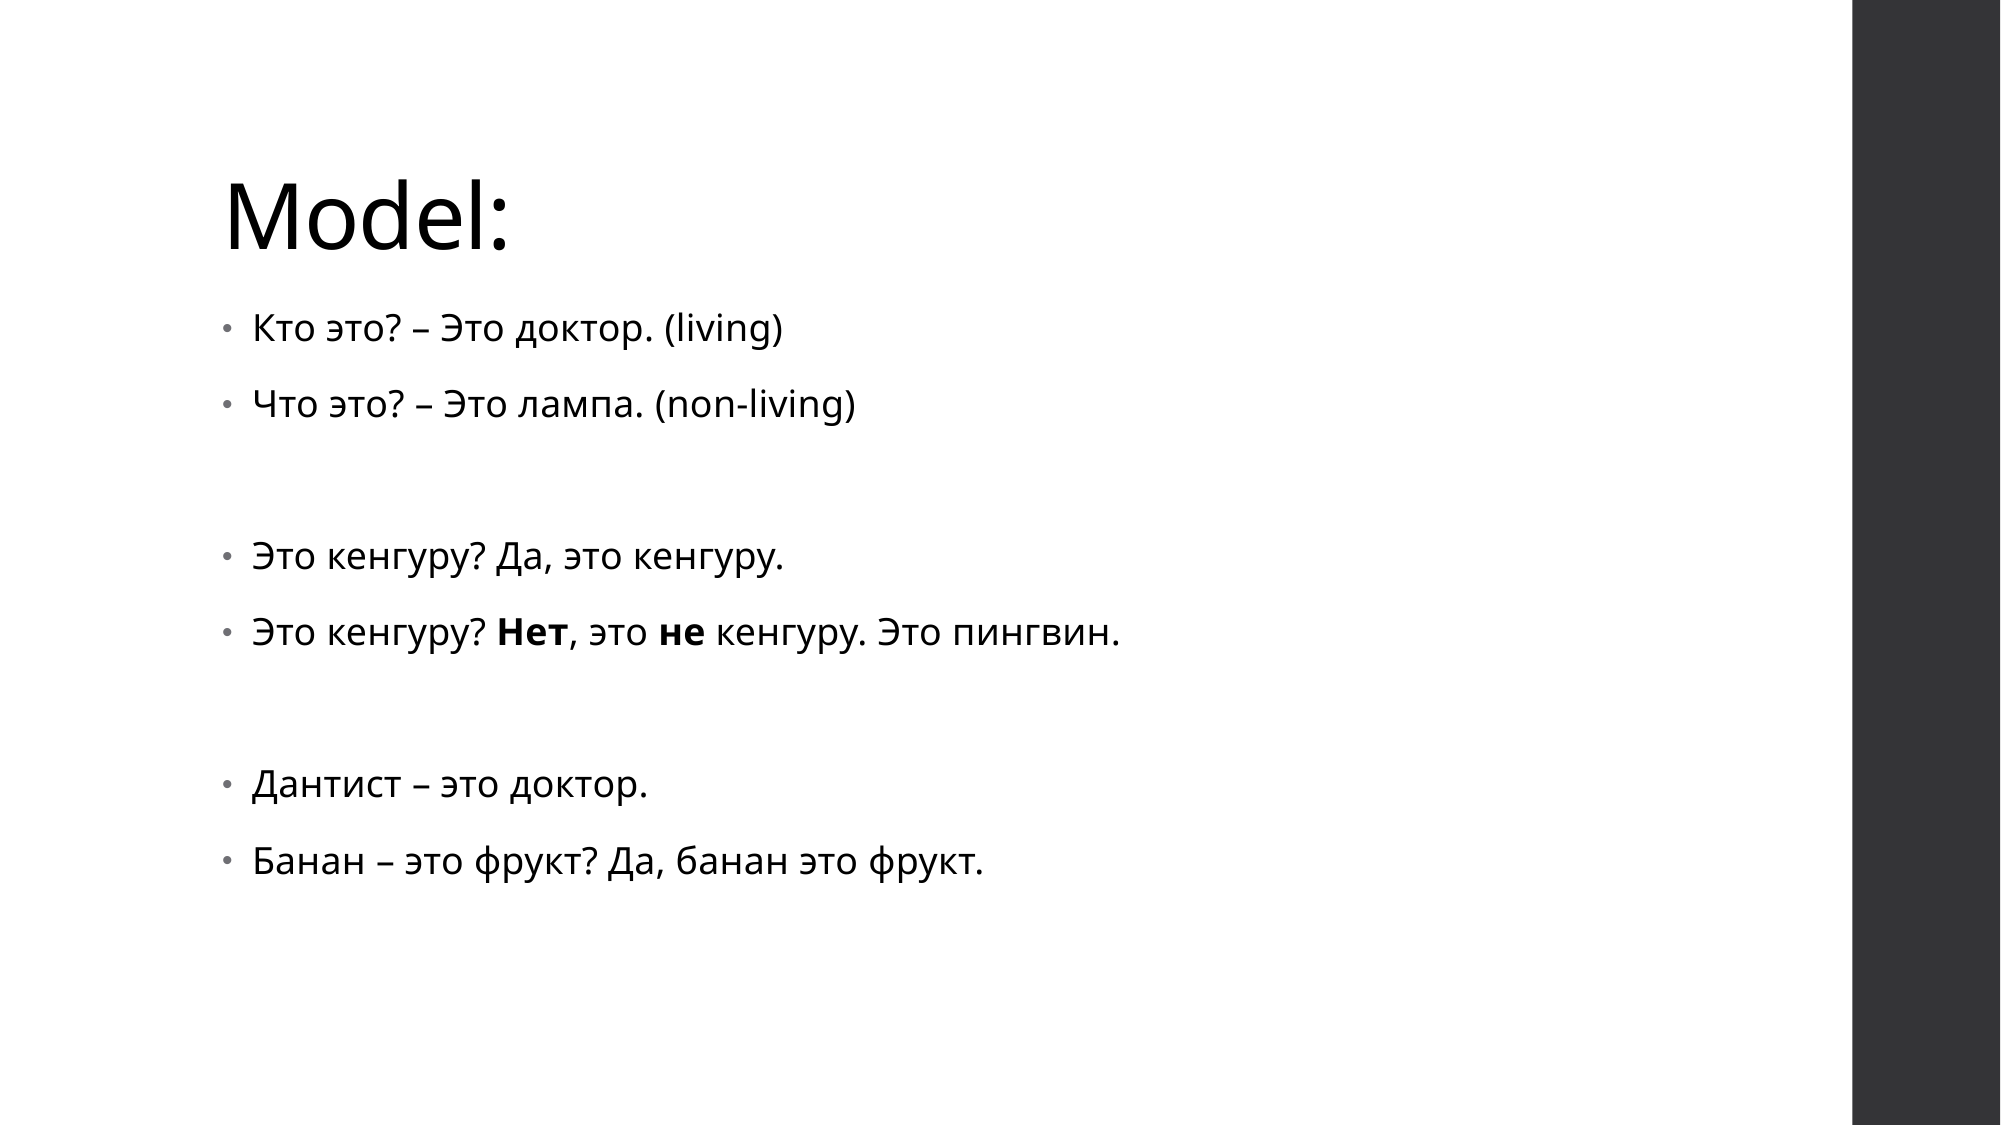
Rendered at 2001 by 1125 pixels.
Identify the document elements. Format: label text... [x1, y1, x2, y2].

title Model: [206, 60, 1797, 278]
list Кто это? – Это доктор. (living) Что это? – Это лампа. (non-living) Это кенгуру? Да, это кенгуру. Это кенгуру? Нет, это не кенгуру. Это пингвин. Дантист – это доктор. Банан – это фрукт? Да, банан это фрукт. [206, 299, 1617, 1014]
